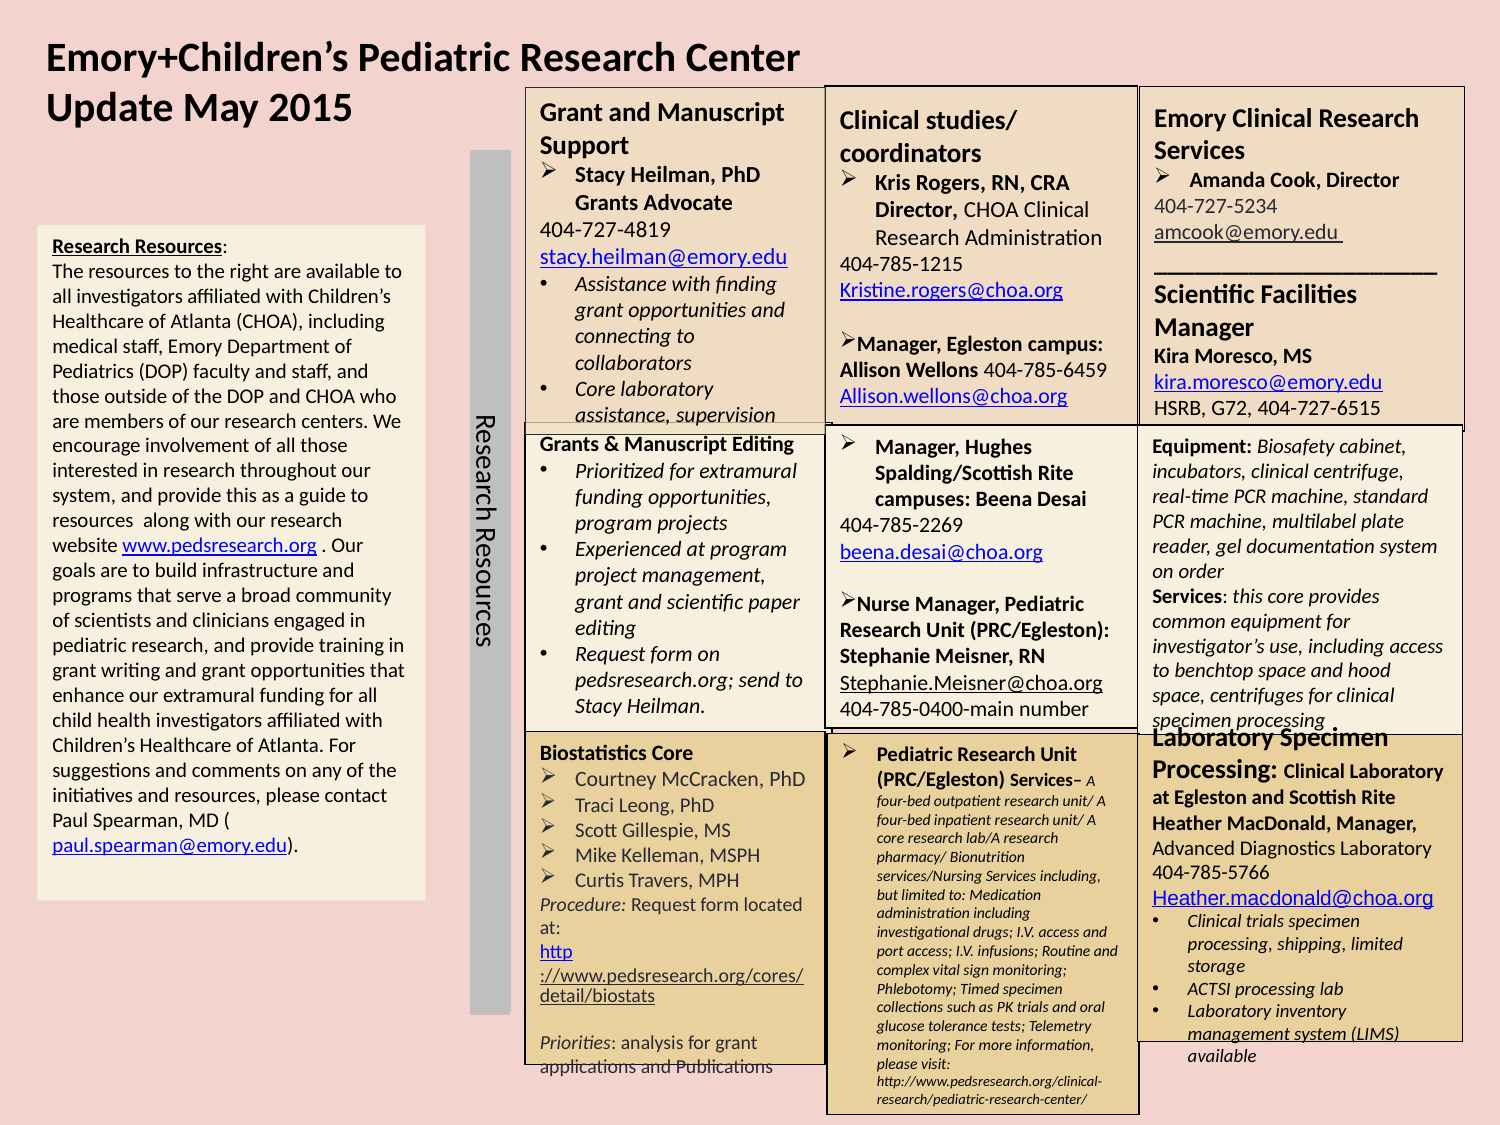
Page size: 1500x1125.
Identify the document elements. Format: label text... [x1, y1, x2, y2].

text_box Emory+Children’s Pediatric Research Center Update May 2015 [31, 22, 863, 138]
text_box Research Resources: The resources to the right are available to all investigators affiliated with Children’s Healthcare of Atlanta (CHOA), including medical staff, Emory Department of Pediatrics (DOP) faculty and staff, and those outside of the DOP and CHOA who are members of our research centers. We encourage involvement of all those interested in research throughout our system, and provide this as a guide to resources along with our research website www.pedsresearch.org . Our goals are to build infrastructure and programs that serve a broad community of scientists and clinicians engaged in pediatric research, and provide training in grant writing and grant opportunities that enhance our extramural funding for all child health investigators affiliated with Children’s Healthcare of Atlanta. For suggestions and comments on any of the initiatives and resources, please contact Paul Spearman, MD (paul.spearman@emory.edu). [37, 224, 426, 901]
text_box Manager, Hughes Spalding/Scottish Rite campuses: Beena Desai 404-785-2269 beena.desai@choa.org Nurse Manager, Pediatric Research Unit (PRC/Egleston): Stephanie Meisner, RN Stephanie.Meisner@choa.org 404-785-0400-main number [824, 424, 1137, 729]
text_box Grant and Manuscript Support Stacy Heilman, PhD Grants Advocate 404-727-4819 stacy.heilman@emory.edu Assistance with finding grant opportunities and connecting to collaborators Core laboratory assistance, supervision [524, 87, 825, 435]
text_box [450, 690, 532, 1013]
text_box Emory Clinical Research Services Amanda Cook, Director 404-727-5234 amcook@emory.edu _____________________ Scientific Facilities Manager Kira Moresco, MS kira.moresco@emory.edu HSRB, G72, 404-727-6515 [1139, 86, 1465, 432]
text_box Laboratory Specimen Processing: Clinical Laboratory at Egleston and Scottish Rite Heather MacDonald, Manager, Advanced Diagnostics Laboratory 404-785-5766 Heather.macdonald@choa.org Clinical trials specimen processing, shipping, limited storage ACTSI processing lab Laboratory inventory management system (LIMS) available [1137, 734, 1463, 1042]
text_box Research Resources [463, 399, 514, 690]
text_box Pediatric Research Unit (PRC/Egleston) Services– A four-bed outpatient research unit/ A four-bed inpatient research unit/ A core research lab/A research pharmacy/ Bionutrition services/Nursing Services including, but limited to: Medication administration including investigational drugs; I.V. access and port access; I.V. infusions; Routine and complex vital sign monitoring; Phlebotomy; Timed specimen collections such as PK trials and oral glucose tolerance tests; Telemetry monitoring; For more information, please visit: http://www.pedsresearch.org/clinical-research/pediatric-research-center/ [826, 733, 1140, 1115]
text_box Grants & Manuscript Editing Prioritized for extramural funding opportunities, program projects Experienced at program project management, grant and scientific paper editing Request form on pedsresearch.org; send to Stacy Heilman. [525, 435, 833, 752]
text_box [470, 149, 511, 399]
text_box Biostatistics Core Courtney McCracken, PhD Traci Leong, PhD Scott Gillespie, MS Mike Kelleman, MSPH Curtis Travers, MPH Procedure: Request form located at: http://www.pedsresearch.org/cores/detail/biostats Priorities: analysis for grant applications and Publications [524, 731, 825, 1065]
text_box Equipment: Biosafety cabinet, incubators, clinical centrifuge, real-time PCR machine, standard PCR machine, multilabel plate reader, gel documentation system on order Services: this core provides common equipment for investigator’s use, including access to benchtop space and hood space, centrifuges for clinical specimen processing [1137, 424, 1463, 734]
text_box Clinical studies/ coordinators Kris Rogers, RN, CRA Director, CHOA Clinical Research Administration 404-785-1215 Kristine.rogers@choa.org Manager, Egleston campus: Allison Wellons 404-785-6459 Allison.wellons@choa.org [824, 85, 1138, 424]
